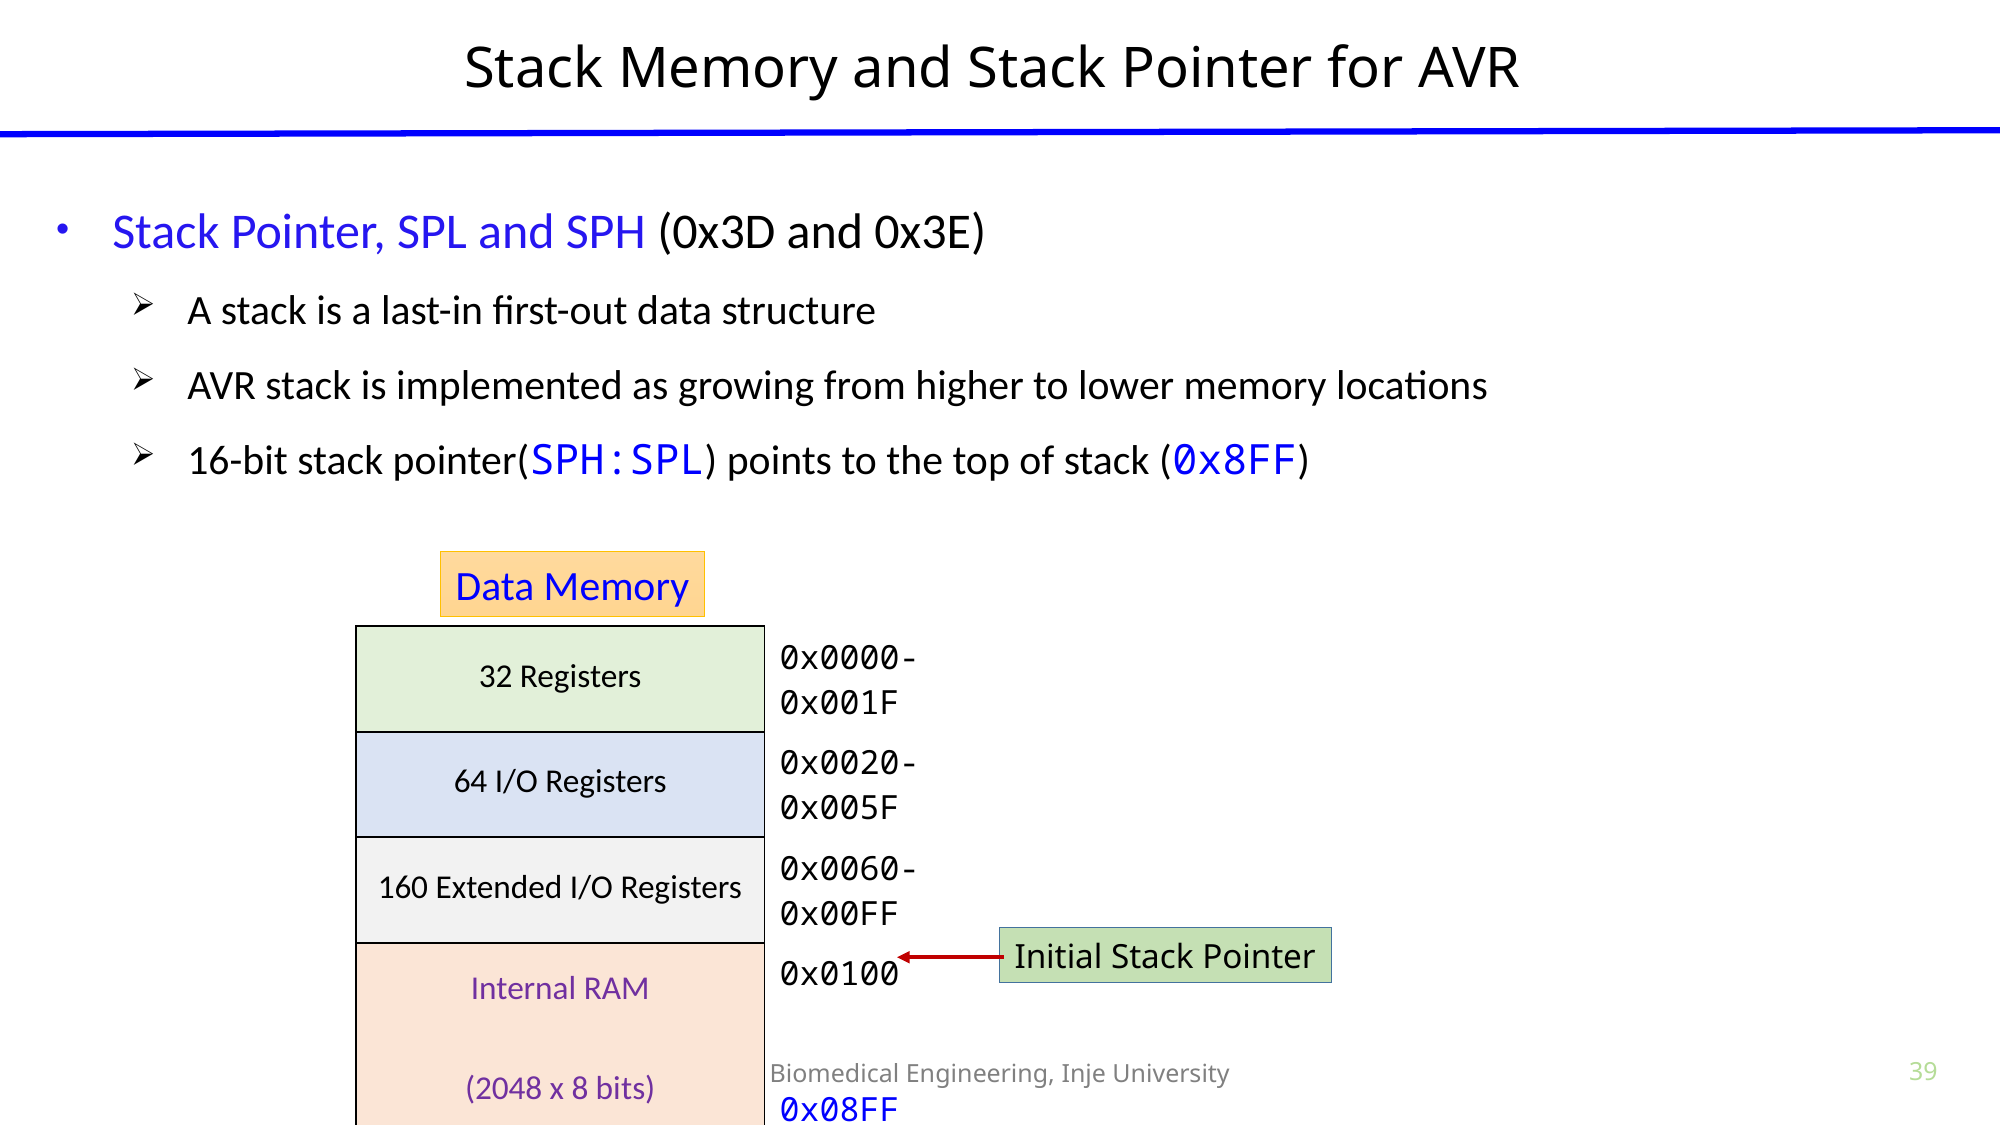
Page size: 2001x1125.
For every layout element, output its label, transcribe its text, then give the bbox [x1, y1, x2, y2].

table_cell 160 Extended I/O Registers [357, 838, 764, 942]
table_cell 0x0100 0x08FF [765, 943, 1047, 1125]
table_cell 0x0060-0x00FF [765, 837, 1047, 943]
text_box Stack Pointer, SPL and SPH (0x3D and 0x3E) A stack is a last-in first-out data structure AVR stack is implemented as growing from higher to lower memory locations 16-bit stack pointer(SPH:SPL) points to the top of stack (0x8FF) [41, 160, 1944, 1000]
table_cell 0x0020-0x005F [765, 732, 1047, 837]
table_header 32 Registers [357, 627, 764, 731]
slide_number 39 [1412, 1042, 1953, 1102]
table_cell Internal RAM (2048 x 8 bits) [357, 944, 764, 1125]
text_box Data Memory [440, 551, 705, 617]
table_cell 64 I/O Registers [357, 733, 764, 836]
table_header 0x0000-0x001F [765, 626, 1047, 732]
title Stack Memory and Stack Pointer for AVR [47, 23, 1953, 106]
footer Biomedical Engineering, Inje University [1047, 1042, 1338, 1102]
text_box Initial Stack Pointer [999, 927, 1332, 983]
